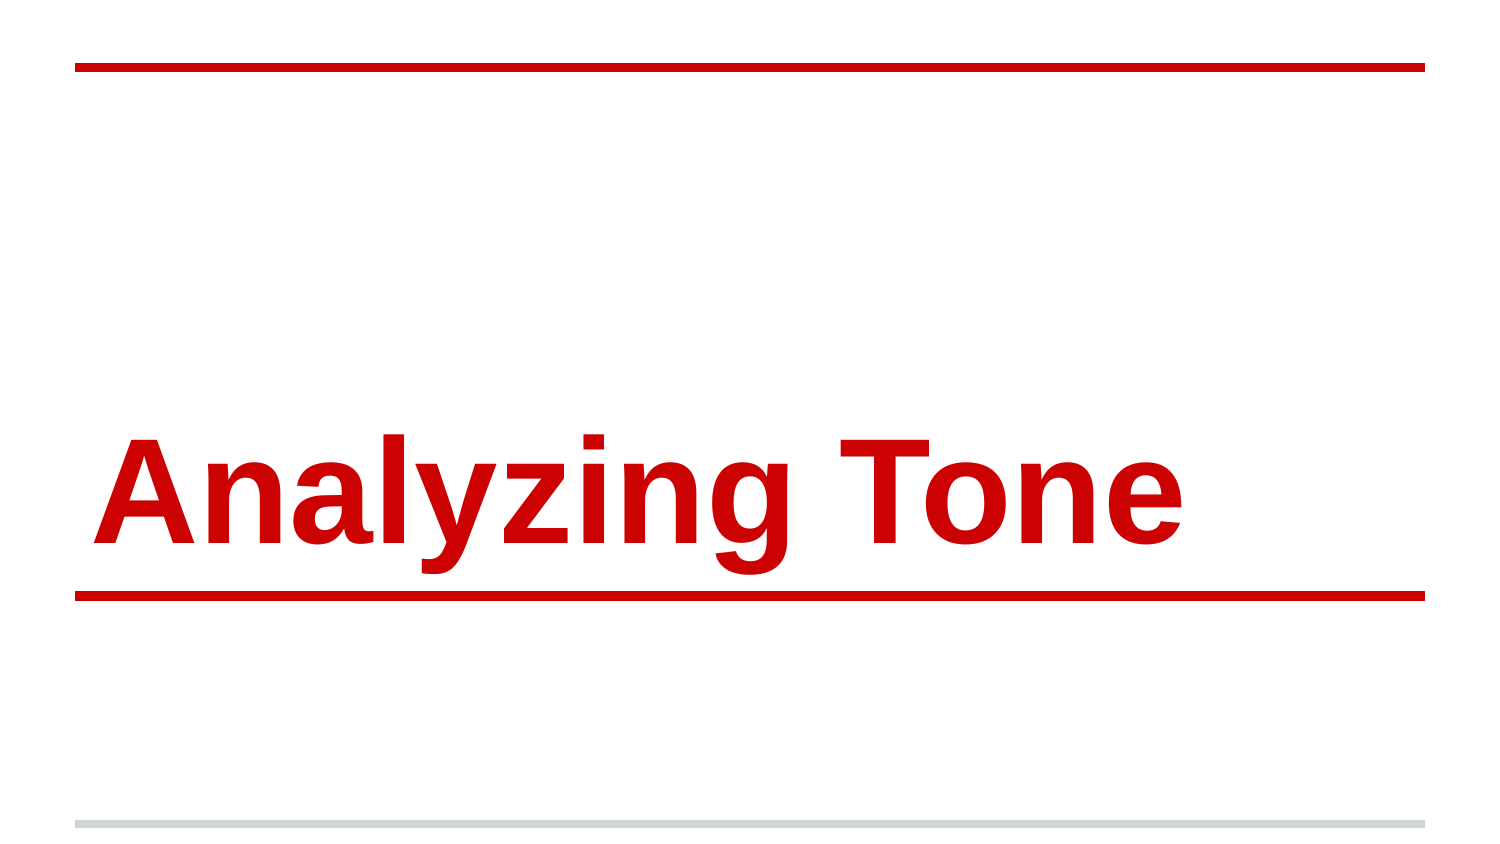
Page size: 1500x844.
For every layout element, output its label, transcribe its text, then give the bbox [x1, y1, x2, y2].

title Analyzing Tone [75, 198, 1425, 587]
